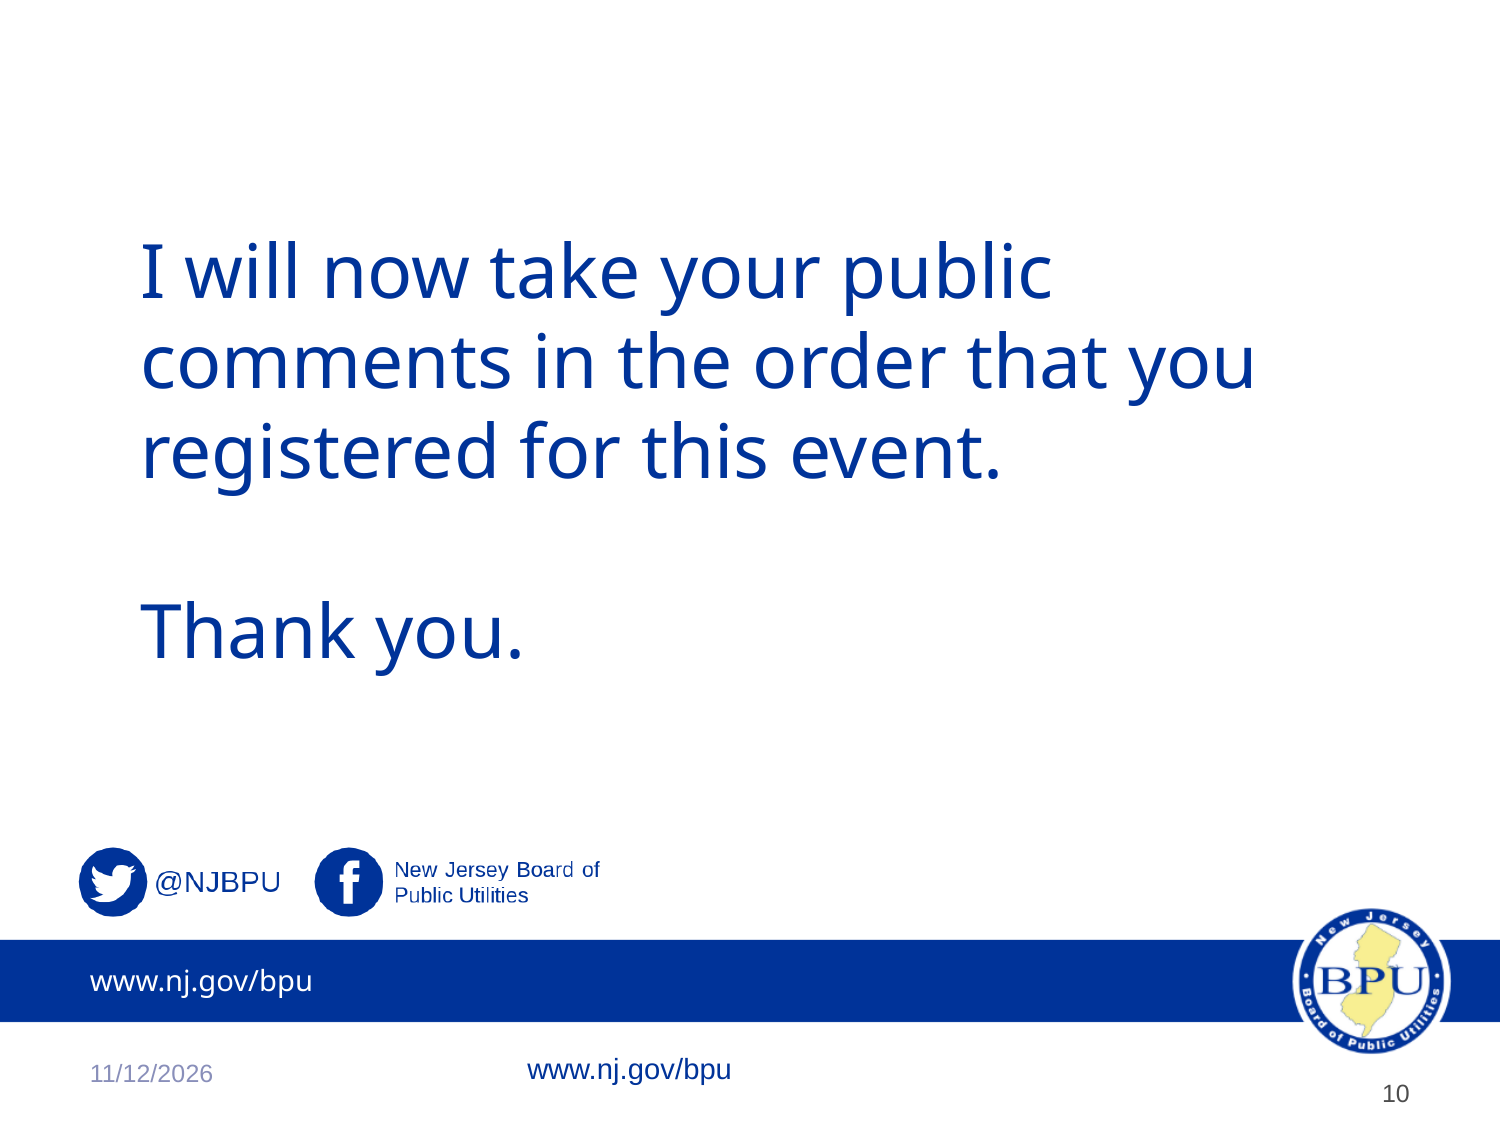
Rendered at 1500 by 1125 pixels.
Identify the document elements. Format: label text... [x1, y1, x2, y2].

title I will now take your public comments in the order that you registered for this event. Thank you. [125, 112, 1384, 786]
slide_number 10 [1074, 1062, 1425, 1123]
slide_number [75, 1042, 425, 1103]
picture [0, 737, 1500, 1068]
footer www.nj.gov/bpu [512, 1042, 988, 1103]
